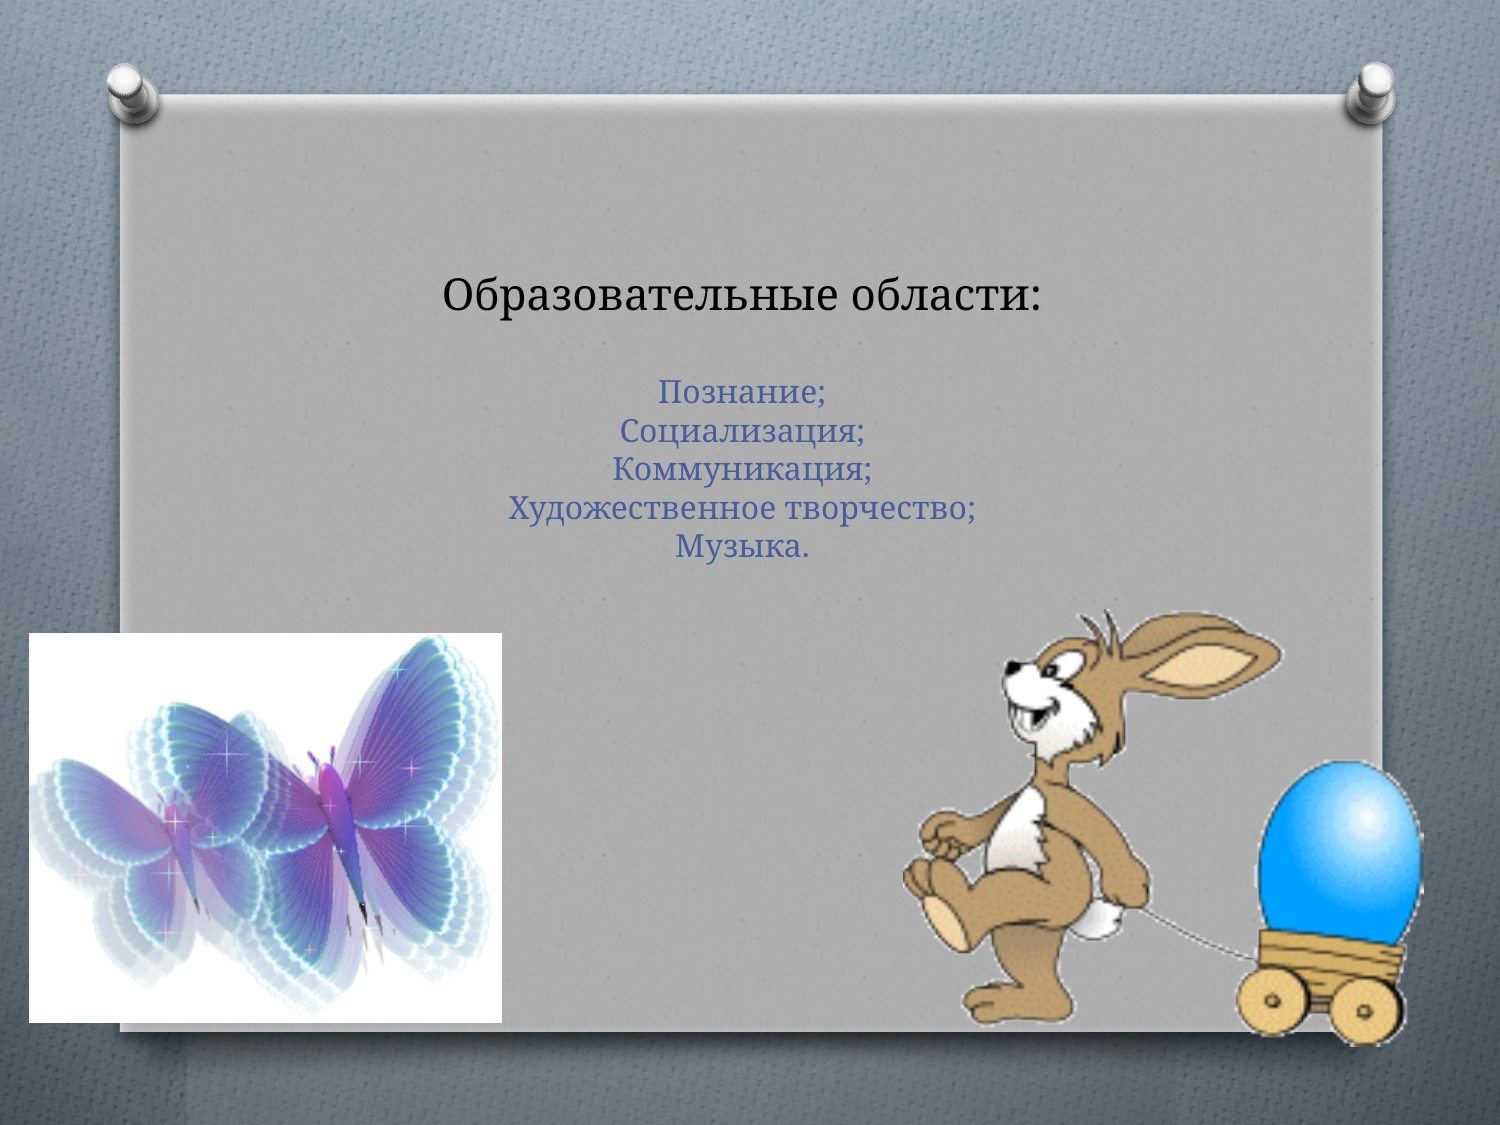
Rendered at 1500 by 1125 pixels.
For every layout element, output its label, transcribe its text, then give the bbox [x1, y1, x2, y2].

title Образовательные области: Познание; Социализация; Коммуникация; Художественное творчество; Музыка. [171, 255, 1314, 681]
picture [1317, 35, 1439, 156]
picture [903, 609, 1424, 1047]
picture [29, 633, 502, 1023]
picture [75, 29, 198, 153]
